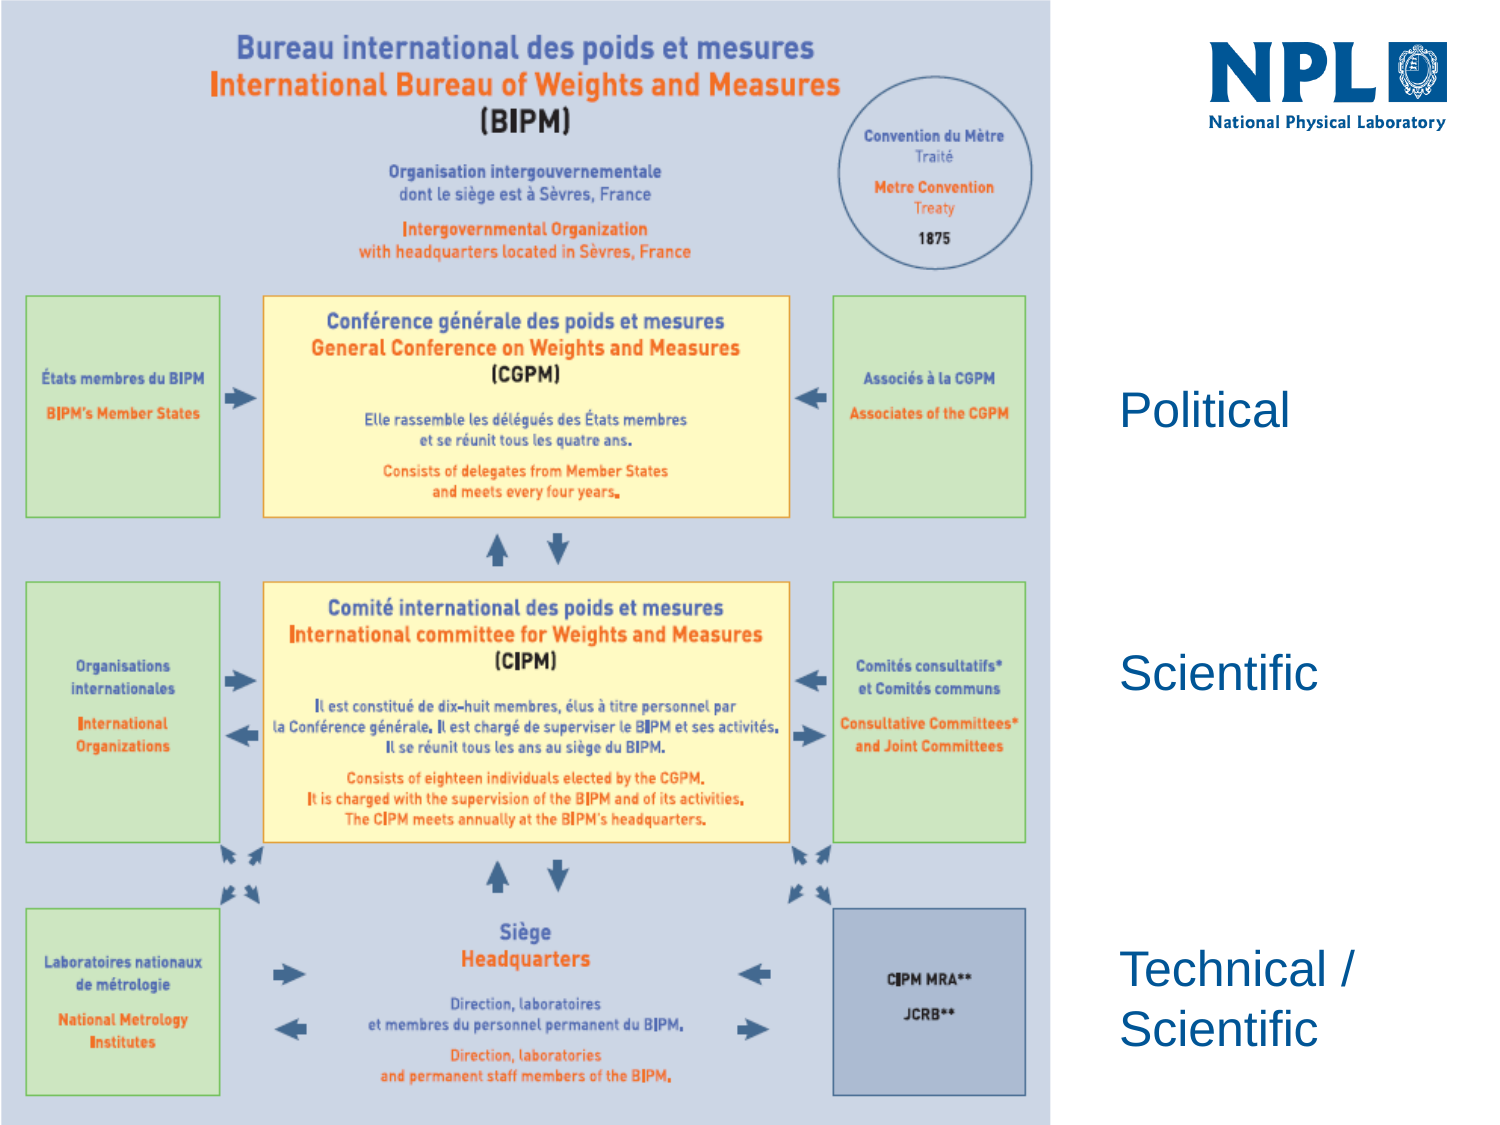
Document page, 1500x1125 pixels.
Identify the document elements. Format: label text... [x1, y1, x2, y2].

text_box Political [1104, 370, 1471, 445]
text_box Scientific [1104, 633, 1471, 709]
text_box Technical / Scientific [1104, 928, 1471, 1064]
picture [1209, 42, 1447, 131]
picture [0, 0, 1052, 1125]
text_box [1129, 857, 1496, 1125]
